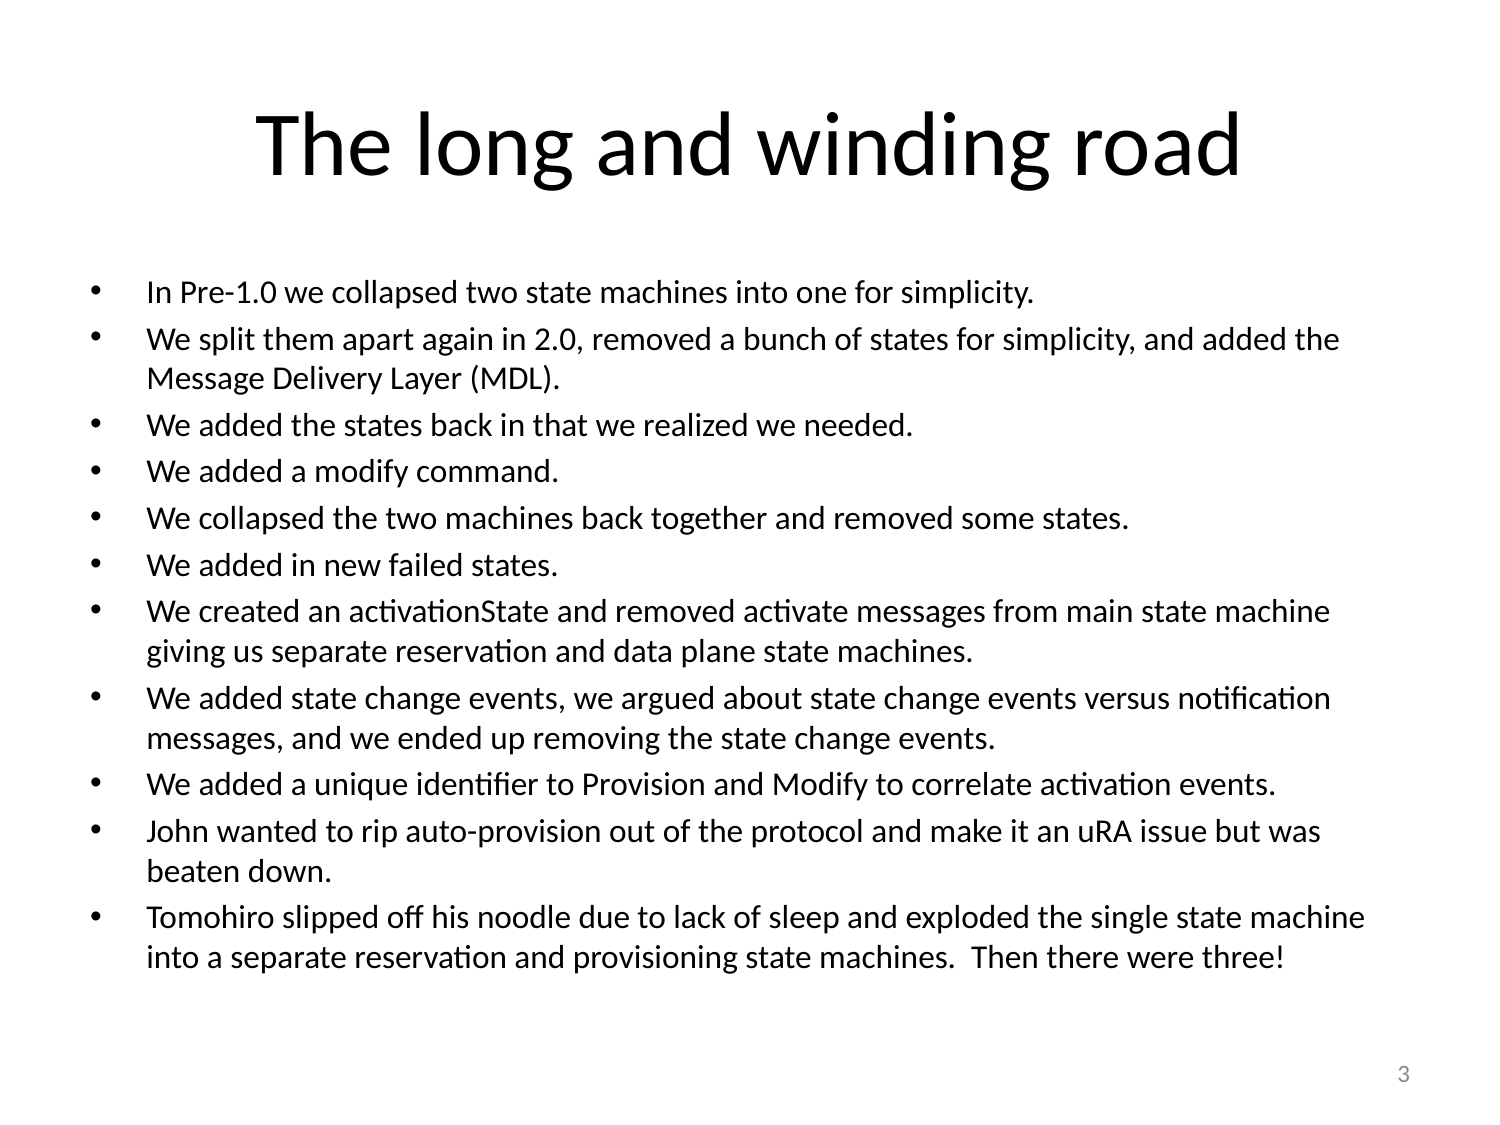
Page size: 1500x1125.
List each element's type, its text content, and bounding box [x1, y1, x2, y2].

title The long and winding road [75, 45, 1425, 233]
list In Pre-1.0 we collapsed two state machines into one for simplicity. We split them apart again in 2.0, removed a bunch of states for simplicity, and added the Message Delivery Layer (MDL). We added the states back in that we realized we needed. We added a modify command. We collapsed the two machines back together and removed some states. We added in new failed states. We created an activationState and removed activate messages from main state machine giving us separate reservation and data plane state machines. We added state change events, we argued about state change events versus notification messages, and we ended up removing the state change events. We added a unique identifier to Provision and Modify to correlate activation events. John wanted to rip auto-provision out of the protocol and make it an uRA issue but was beaten down. Tomohiro slipped off his noodle due to lack of sleep and exploded the single state machine into a separate reservation and provisioning state machines. Then there were three! [75, 262, 1425, 1005]
slide_number 3 [1074, 1042, 1425, 1103]
